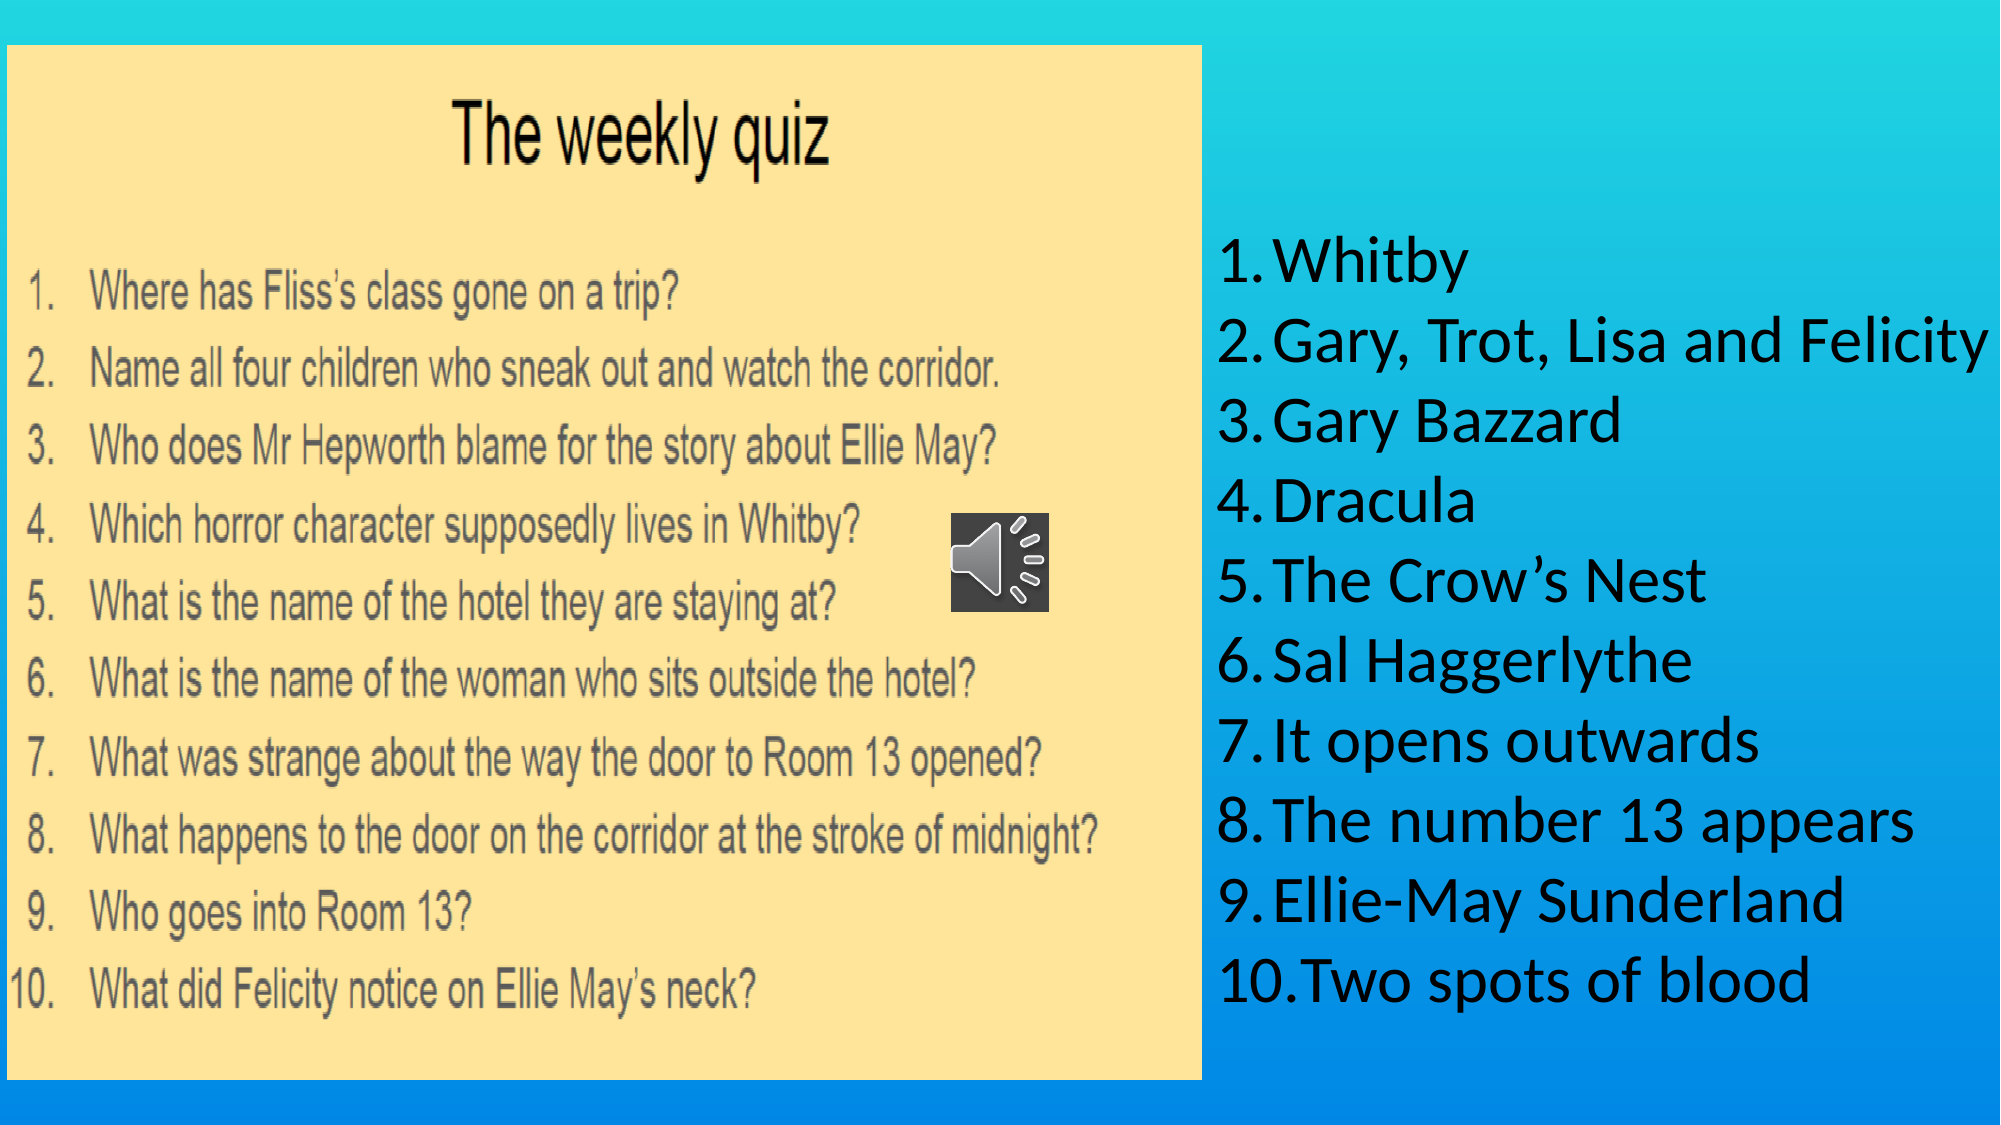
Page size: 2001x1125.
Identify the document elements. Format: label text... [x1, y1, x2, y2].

picture [0, 45, 1202, 1080]
text_box Whitby Gary, Trot, Lisa and Felicity Gary Bazzard Dracula The Crow’s Nest Sal Haggerlythe It opens outwards The number 13 appears Ellie-May Sunderland Two spots of blood [1202, 208, 2000, 1024]
